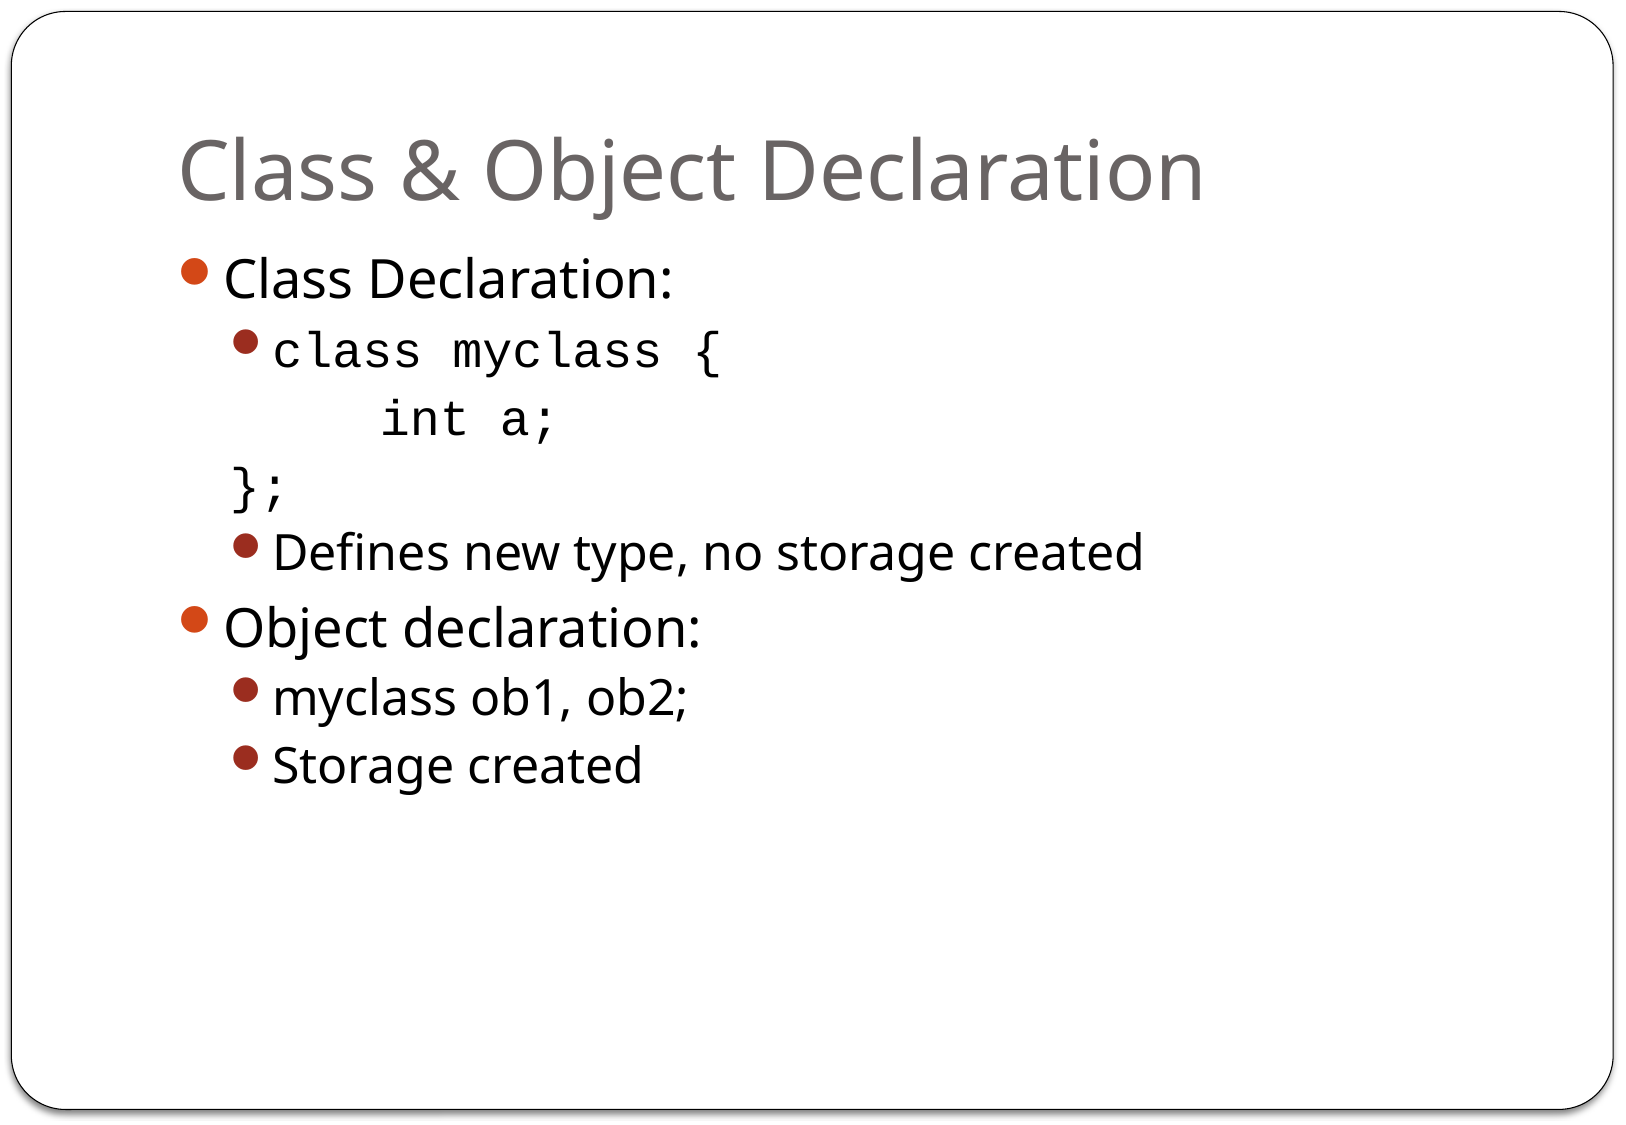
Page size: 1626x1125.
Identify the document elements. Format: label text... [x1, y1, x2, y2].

list Class Declaration: class myclass { int a; }; Defines new type, no storage created Object declaration: myclass ob1, ob2; Storage created [162, 237, 1544, 988]
title Class & Object Declaration [162, 45, 1544, 233]
